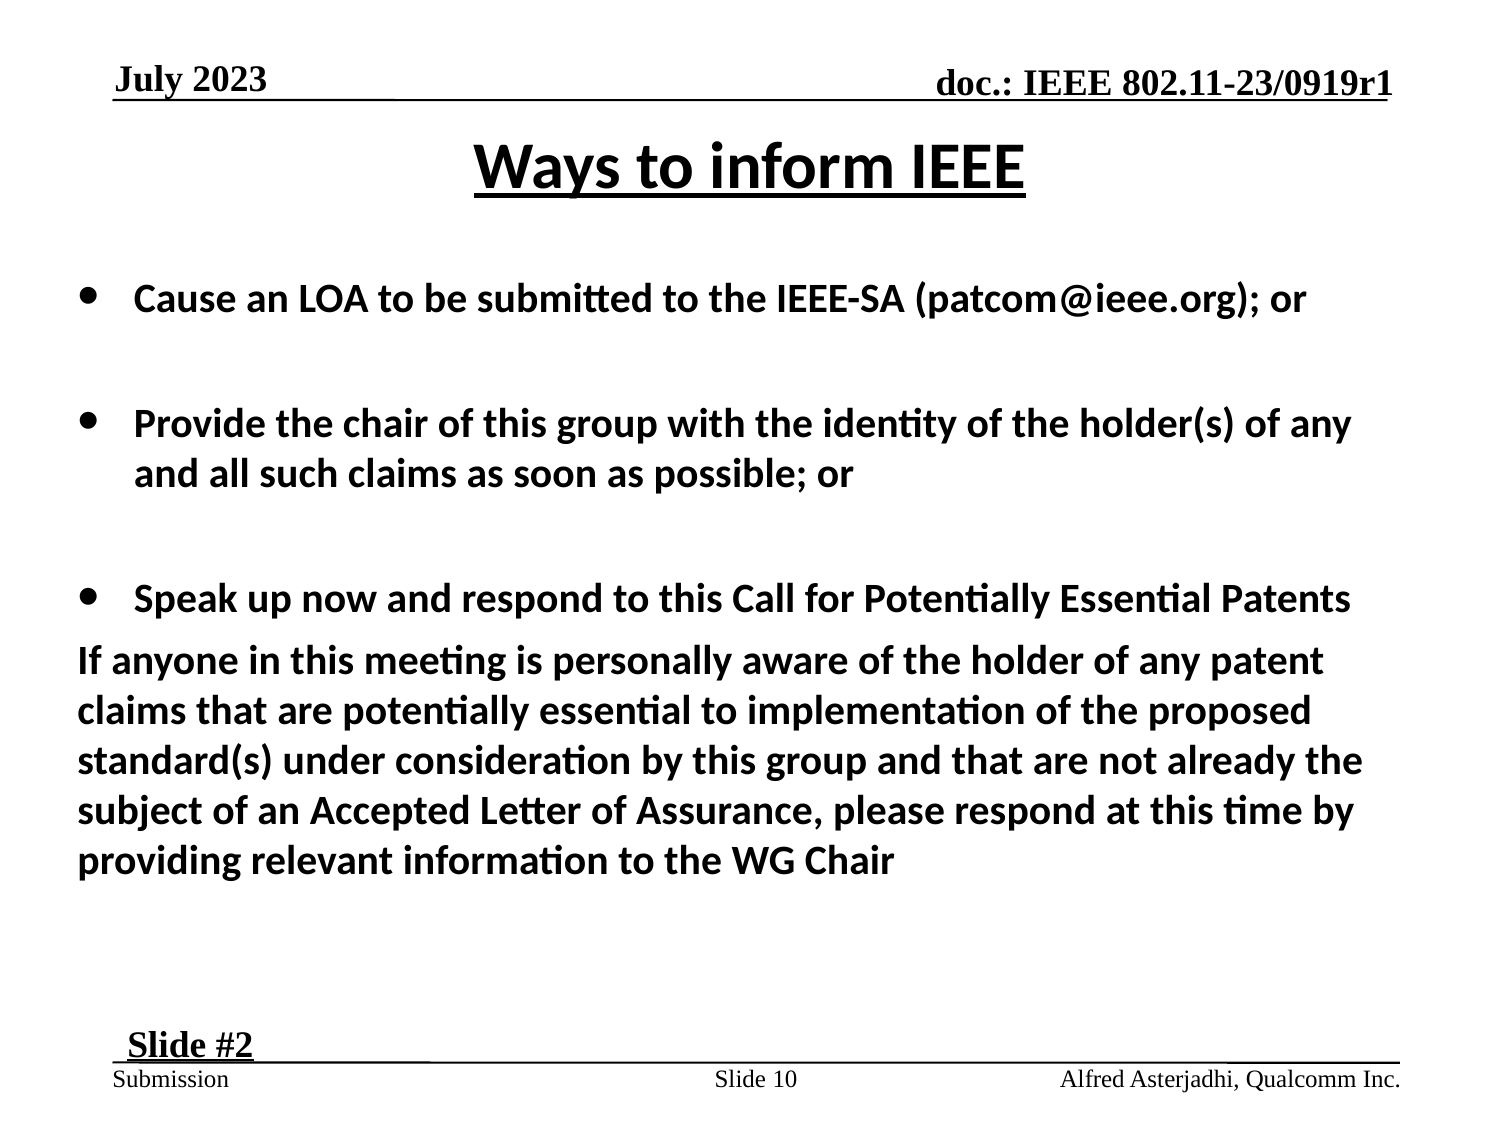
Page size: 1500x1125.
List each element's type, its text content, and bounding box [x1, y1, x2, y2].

slide_number Slide 10 [712, 1061, 800, 1123]
footer Alfred Asterjadhi, Qualcomm Inc. [878, 1061, 1402, 1093]
list Cause an LOA to be submitted to the IEEE-SA (patcom@ieee.org); or Provide the chair of this group with the identity of the holder(s) of any and all such claims as soon as possible; or Speak up now and respond to this Call for Potentially Essential Patents If anyone in this meeting is personally aware of the holder of any patent claims that are potentially essential to implementation of the proposed standard(s) under consideration by this group and that are not already the subject of an Accepted Letter of Assurance, please respond at this time by providing relevant information to the WG Chair [62, 262, 1438, 938]
text_box Slide #2 [112, 1012, 269, 1073]
title Ways to inform IEEE [112, 74, 1388, 250]
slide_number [114, 54, 493, 100]
